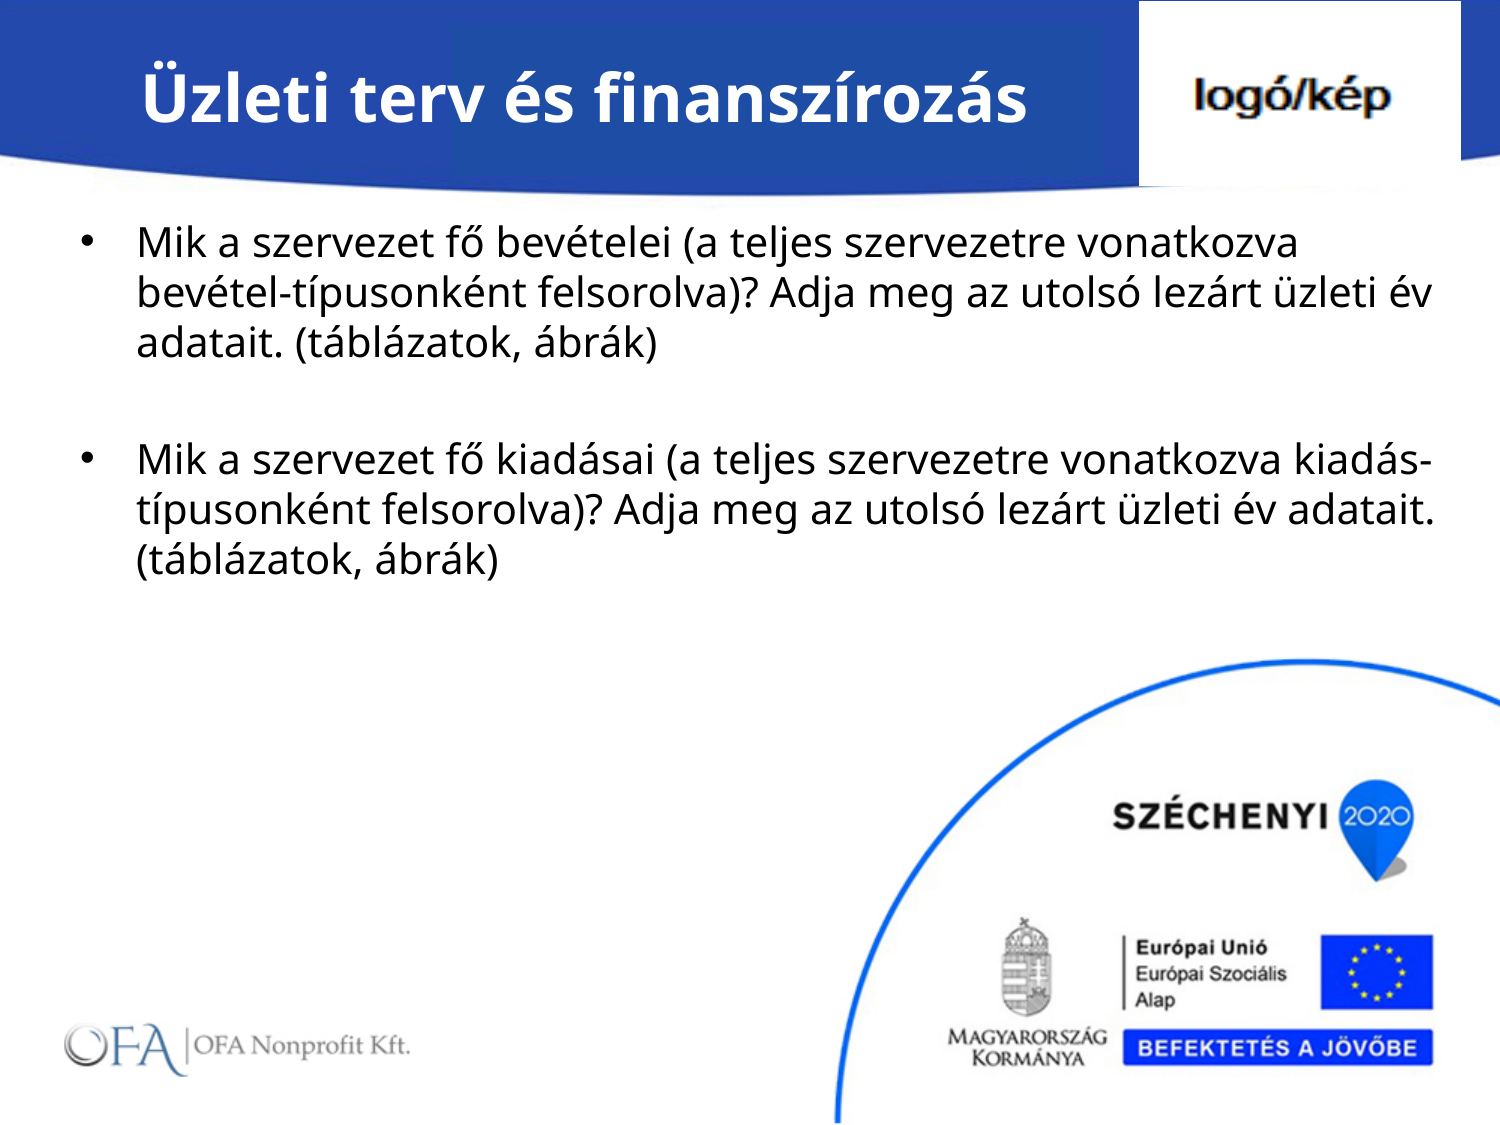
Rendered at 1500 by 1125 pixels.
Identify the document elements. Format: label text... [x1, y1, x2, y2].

text_box [137, 617, 1413, 815]
title Üzleti terv és finanszírozás [29, 30, 1134, 162]
picture [0, 0, 1500, 1125]
list Mik a szervezet fő bevételei (a teljes szervezetre vonatkozva bevétel-típusonként felsorolva)? Adja meg az utolsó lezárt üzleti év adatait. (táblázatok, ábrák) Mik a szervezet fő kiadásai (a teljes szervezetre vonatkozva kiadás-típusonként felsorolva)? Adja meg az utolsó lezárt üzleti év adatait. (táblázatok, ábrák) [64, 208, 1461, 994]
